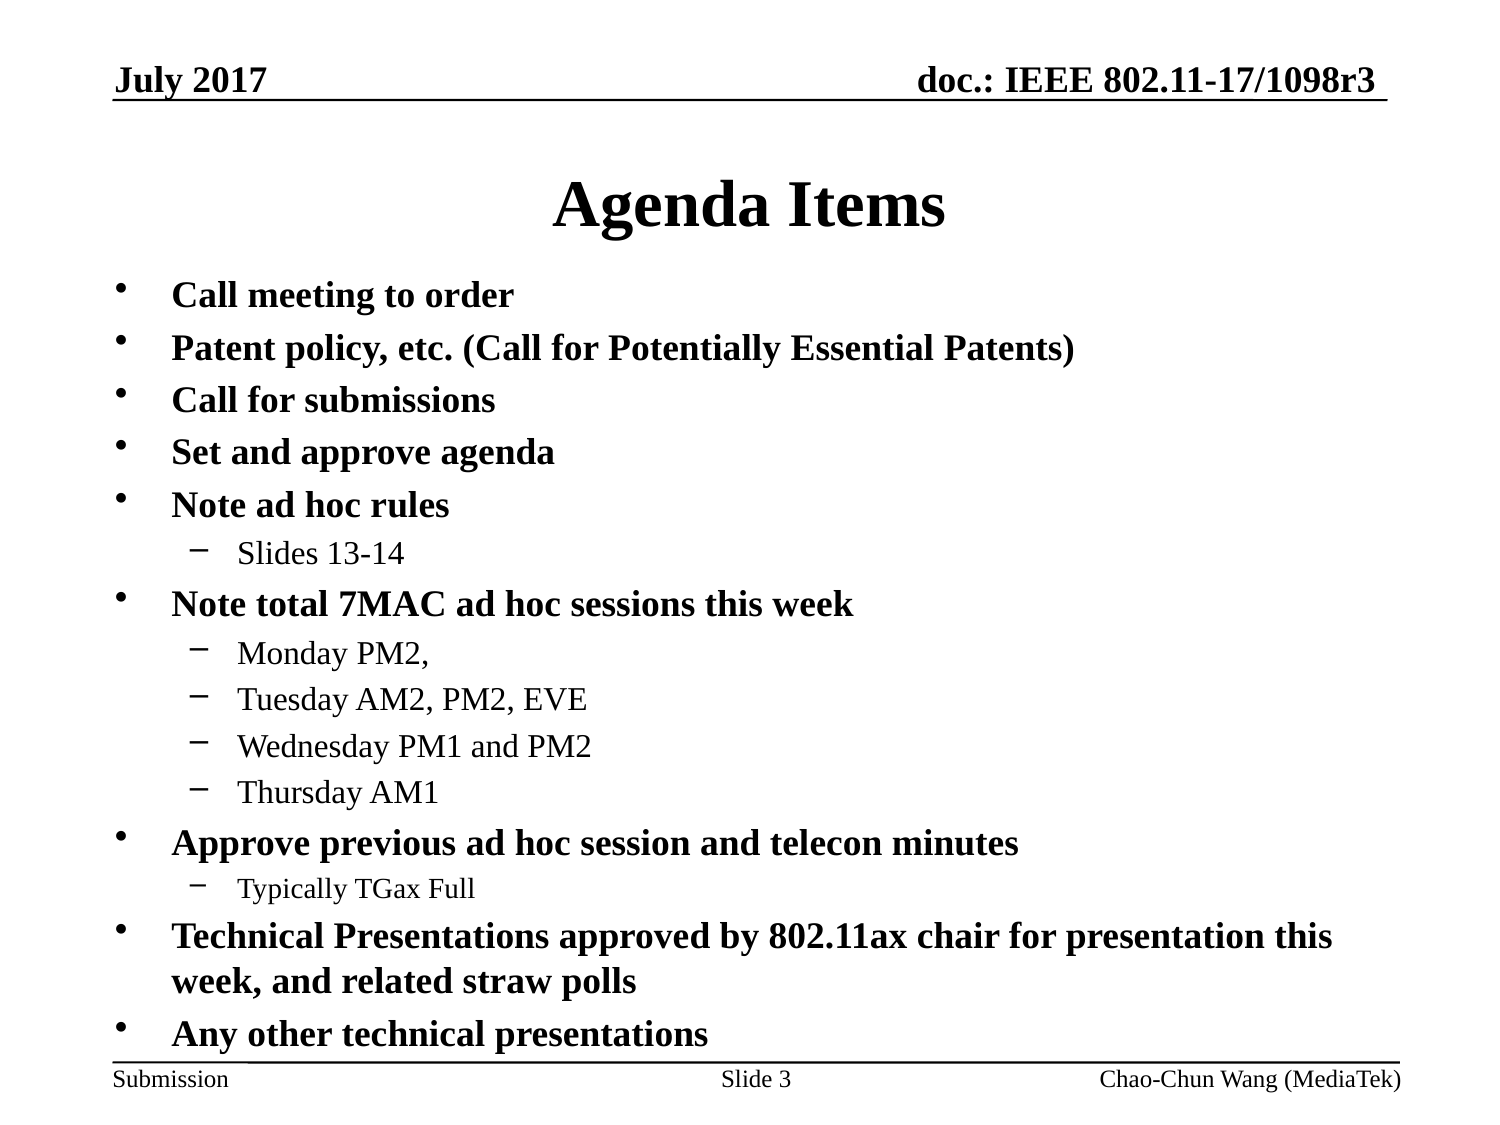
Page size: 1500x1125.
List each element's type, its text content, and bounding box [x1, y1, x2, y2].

list Call meeting to order Patent policy, etc. (Call for Potentially Essential Patents) Call for submissions Set and approve agenda Note ad hoc rules Slides 13-14 Note total 7MAC ad hoc sessions this week Monday PM2, Tuesday AM2, PM2, EVE Wednesday PM1 and PM2 Thursday AM1 Approve previous ad hoc session and telecon minutes Typically TGax Full Technical Presentations approved by 802.11ax chair for presentation this week, and related straw polls Any other technical presentations [99, 262, 1375, 1050]
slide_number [114, 0, 270, 101]
slide_number Slide 3 [712, 1061, 800, 1093]
title Agenda Items [112, 112, 1388, 288]
footer Chao-Chun Wang (MediaTek) [1094, 1061, 1402, 1093]
